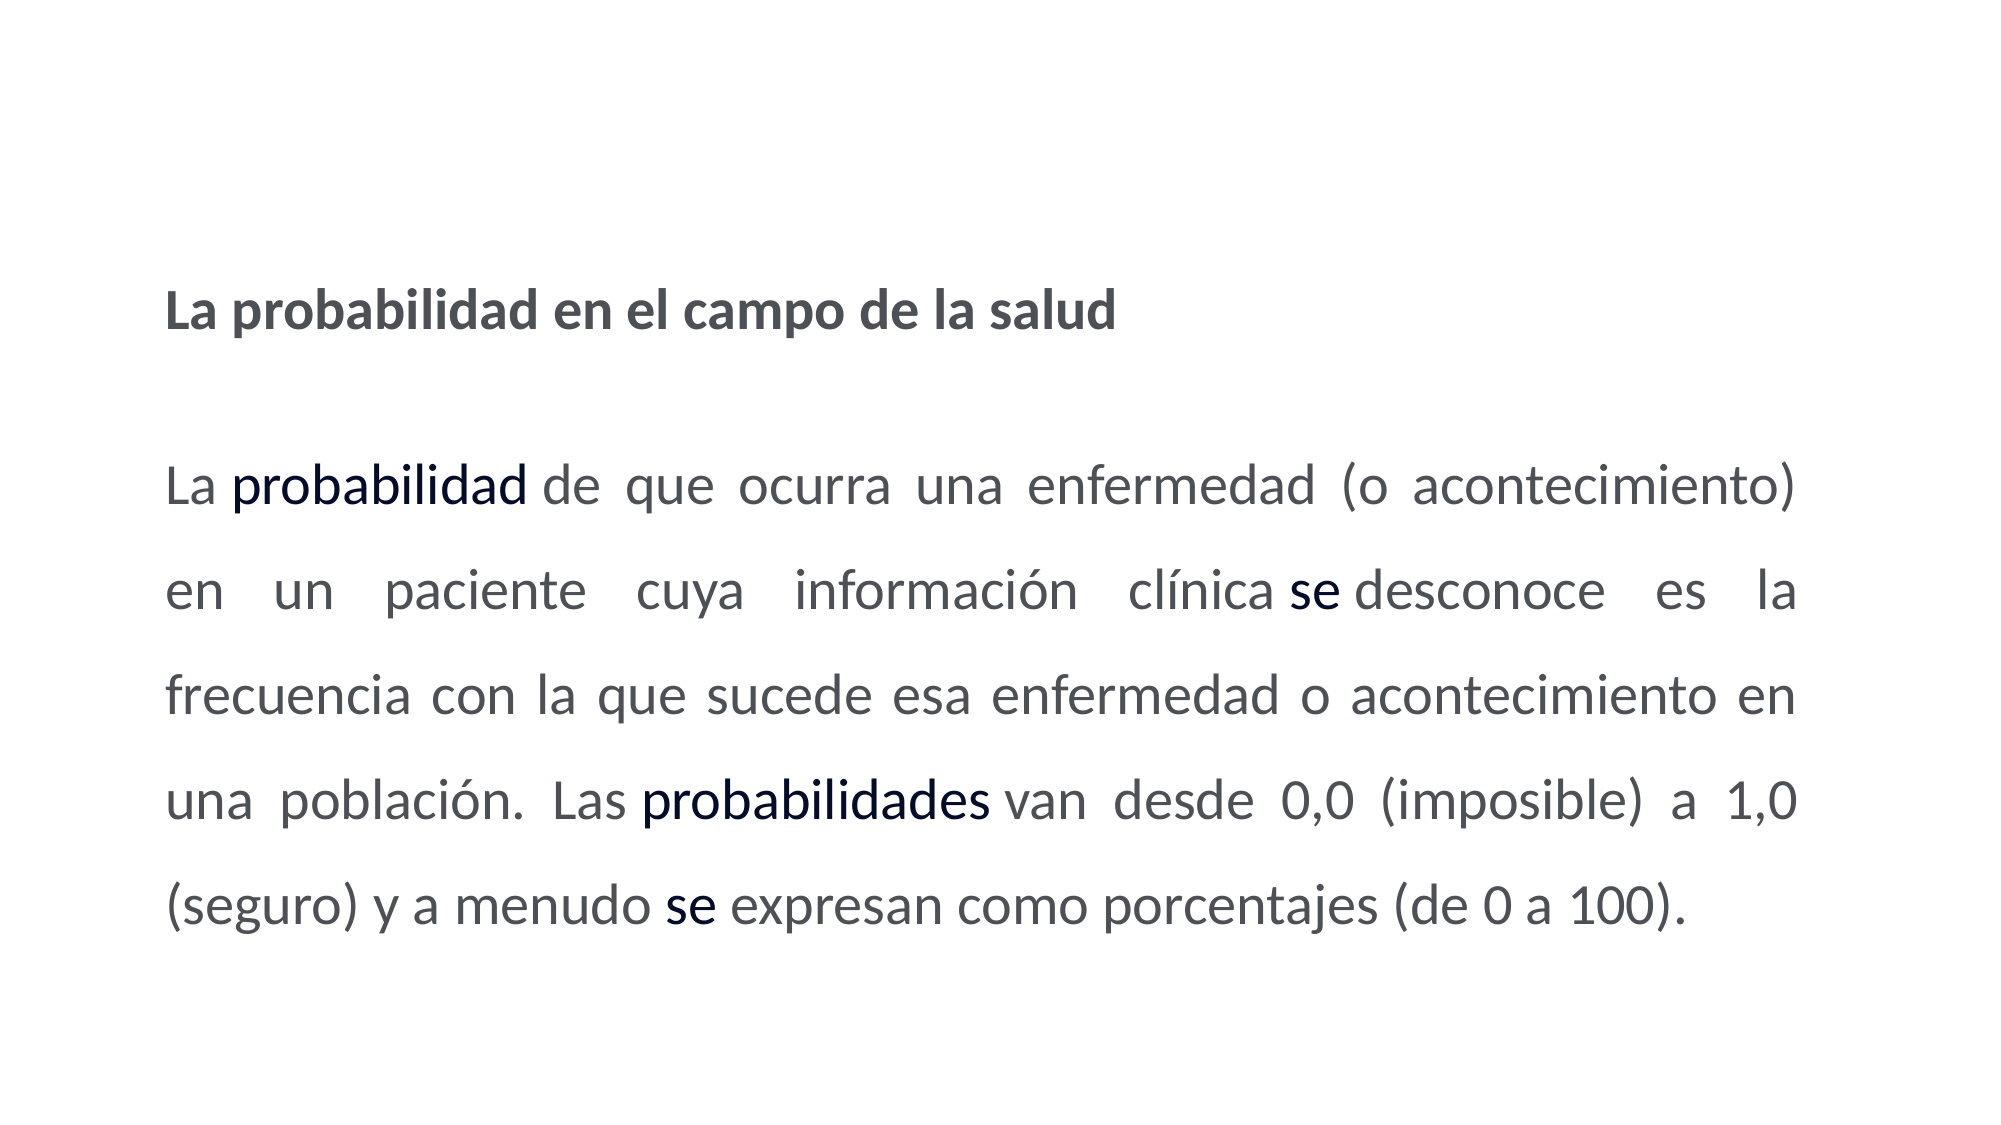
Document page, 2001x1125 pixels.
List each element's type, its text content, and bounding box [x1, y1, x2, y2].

text_box [98, 242, 1850, 397]
text_box La probabilidad en el campo de la salud La probabilidad de que ocurra una enfermedad (o acontecimiento) en un paciente cuya información clínica se desconoce es la frecuencia con la que sucede esa enfermedad o acontecimiento en una población. Las probabilidades van desde 0,0 (imposible) a 1,0 (seguro) y a menudo se expresan como porcentajes (de 0 a 100). [150, 264, 1813, 944]
